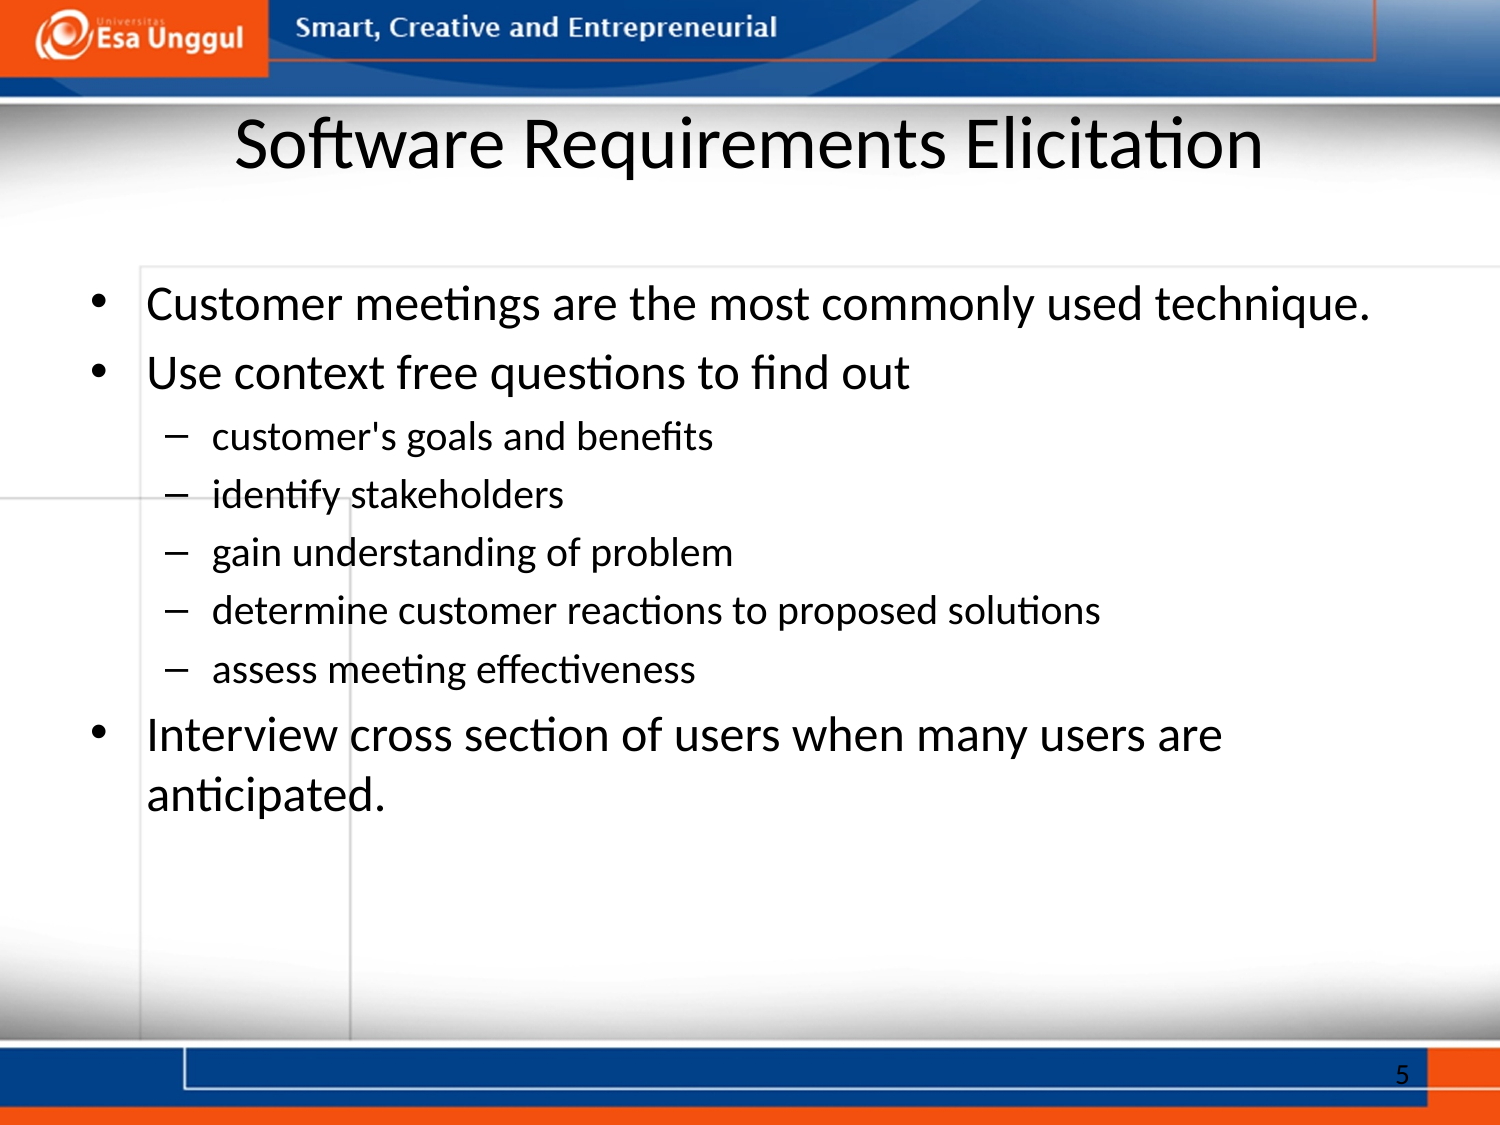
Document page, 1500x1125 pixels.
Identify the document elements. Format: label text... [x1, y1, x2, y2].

list Customer meetings are the most commonly used technique. Use context free questions to find out customer's goals and benefits identify stakeholders gain understanding of problem determine customer reactions to proposed solutions assess meeting effectiveness Interview cross section of users when many users are anticipated. [75, 262, 1425, 1005]
picture [0, 0, 1500, 1125]
slide_number 5 [1074, 1042, 1425, 1103]
title Software Requirements Elicitation [75, 45, 1425, 233]
